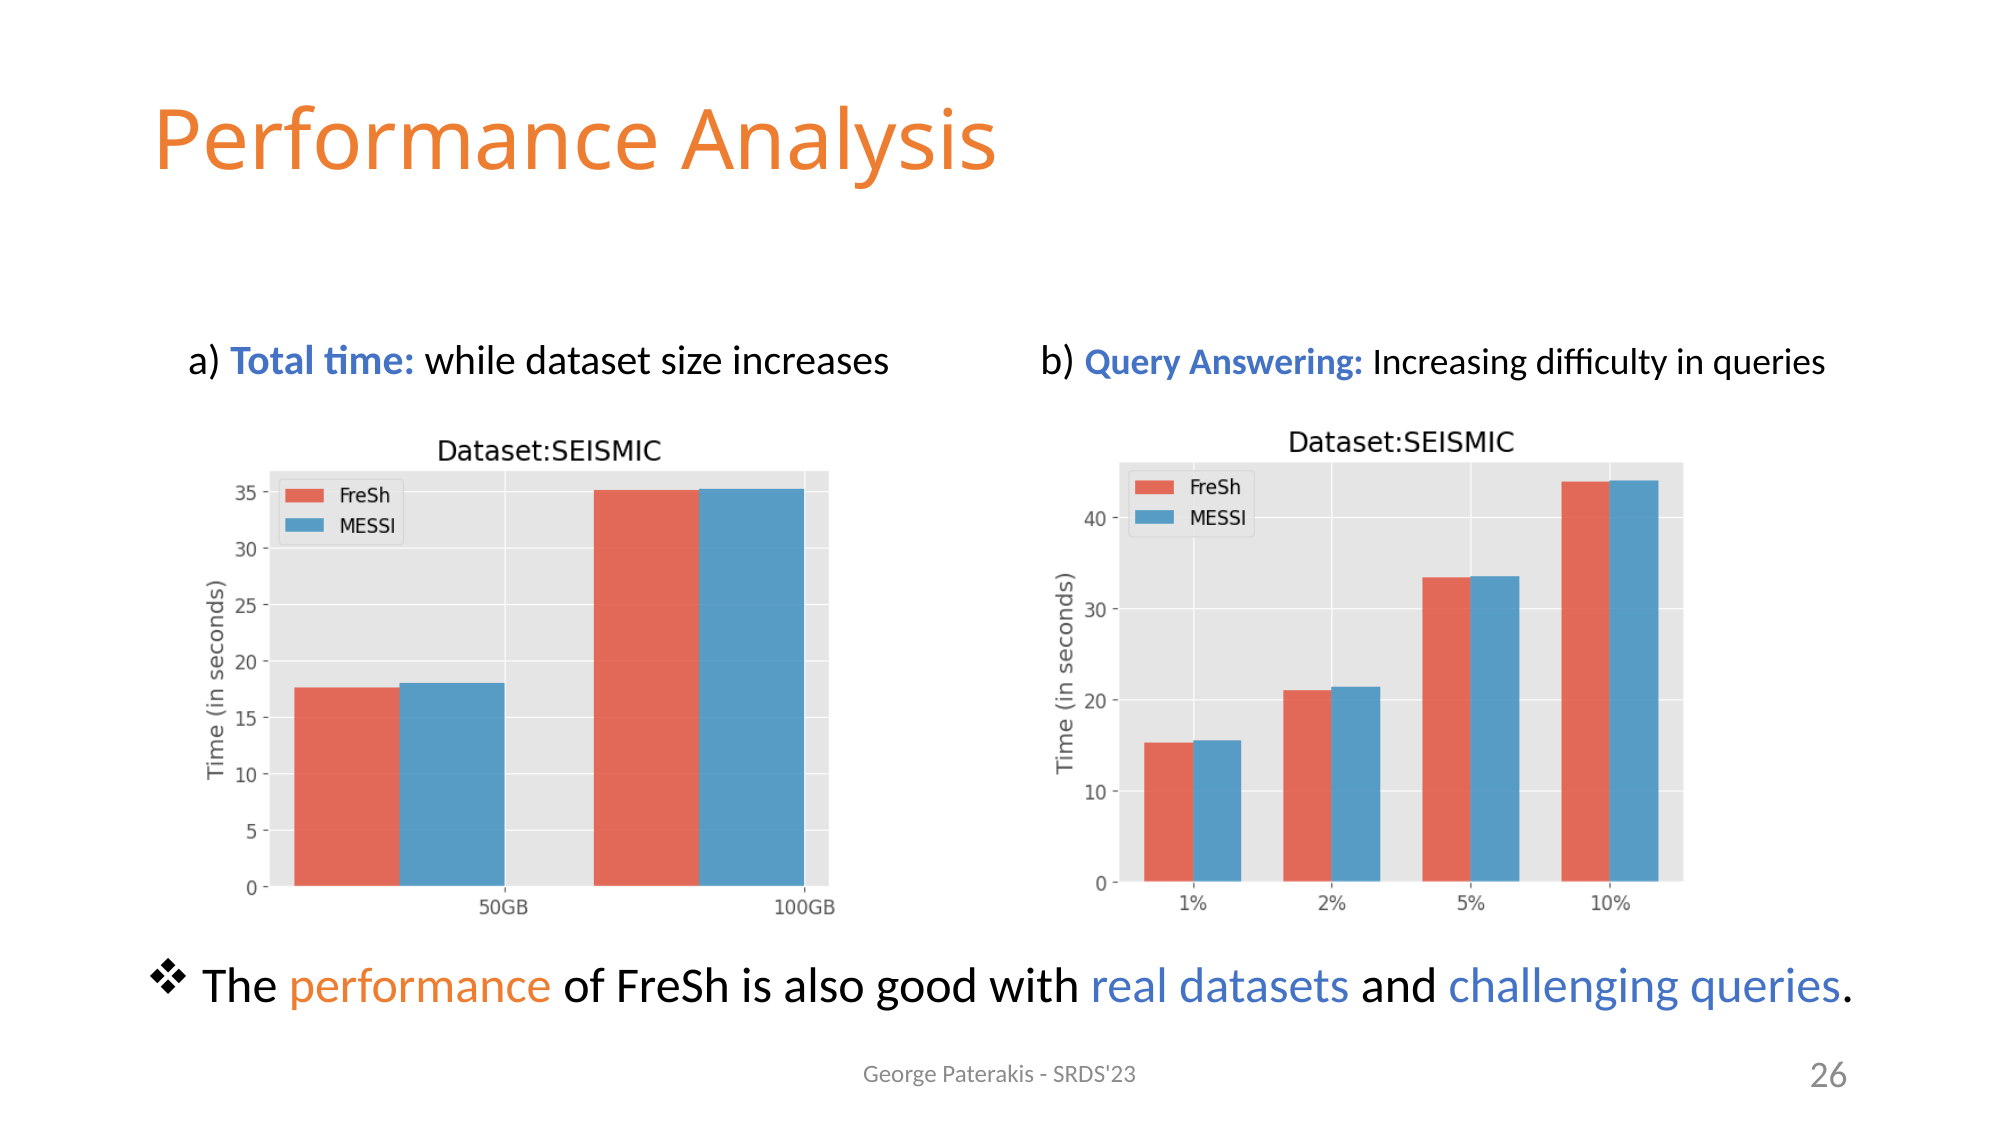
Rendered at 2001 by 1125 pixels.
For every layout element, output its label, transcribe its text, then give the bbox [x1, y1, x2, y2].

slide_number 26 [1412, 1042, 1863, 1103]
text_box The performance of FreSh is also good with real datasets and challenging queries. [131, 945, 1869, 1021]
text_box b) Query Answering: Increasing difficulty in queries [1025, 325, 2000, 391]
picture [195, 428, 846, 929]
text_box a) Total time: while dataset size increases [173, 325, 905, 440]
footer George Paterakis - SRDS'23 [662, 1042, 1338, 1103]
title Performance Analysis [137, 33, 1863, 252]
picture [1044, 419, 1695, 925]
